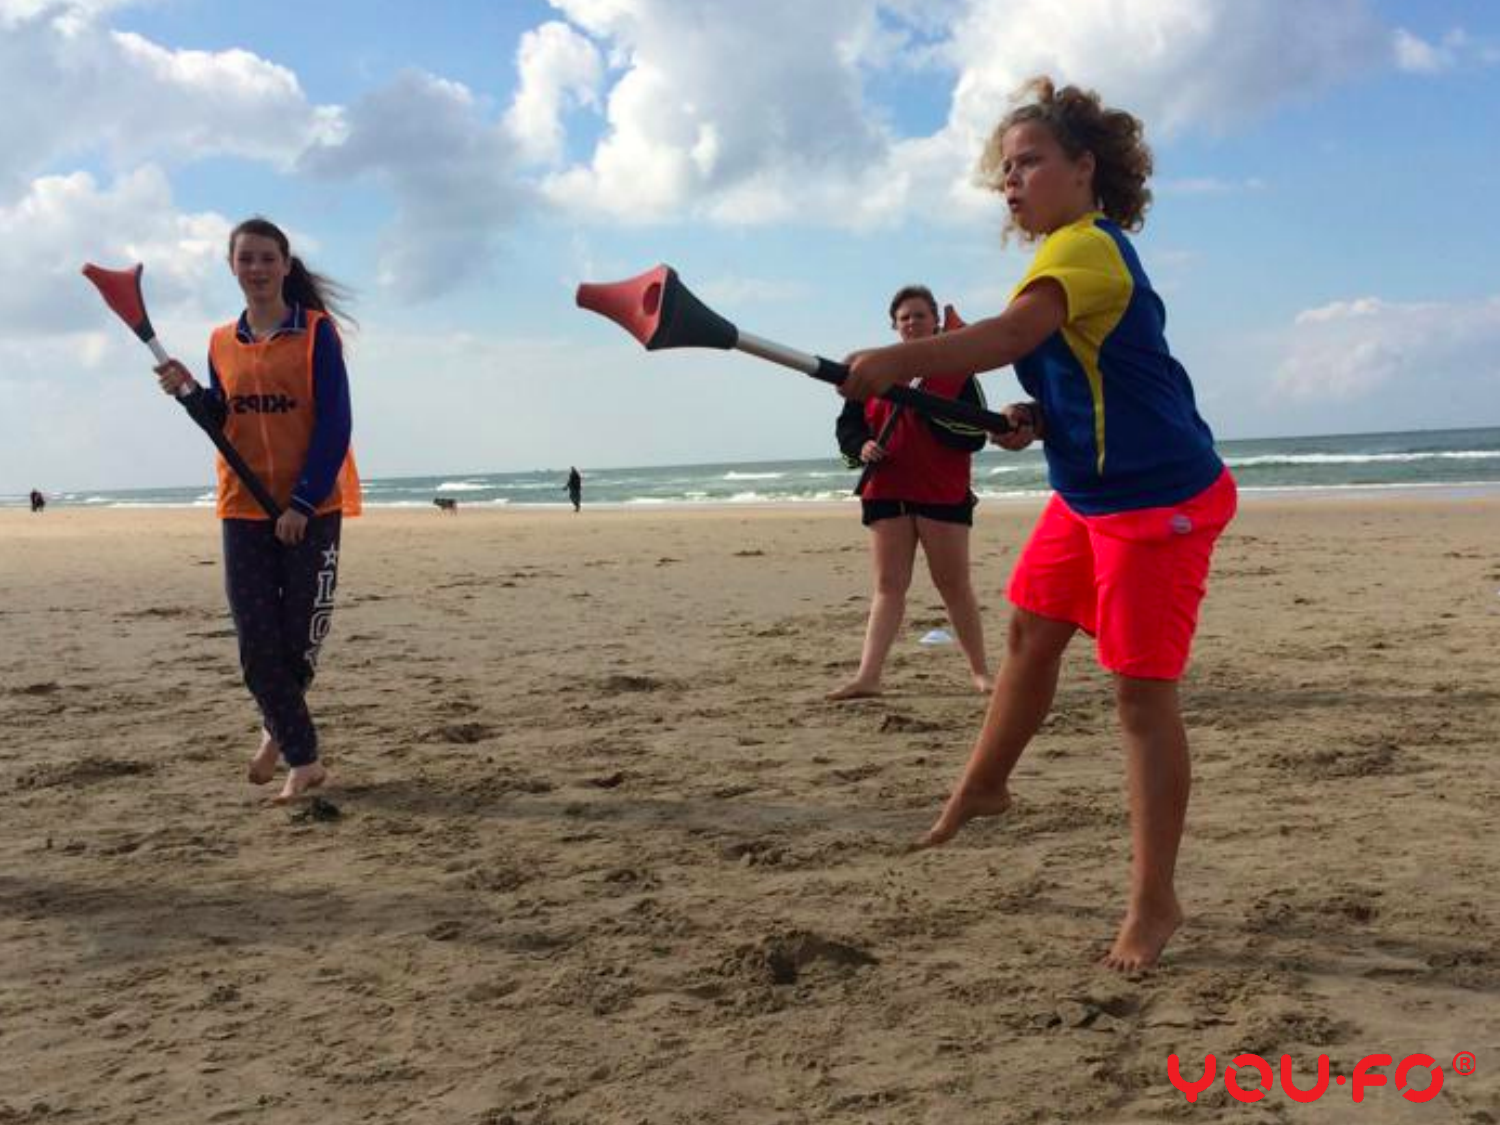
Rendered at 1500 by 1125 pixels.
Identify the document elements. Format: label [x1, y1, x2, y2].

picture [1167, 1050, 1476, 1111]
list [0, 0, 1500, 1125]
